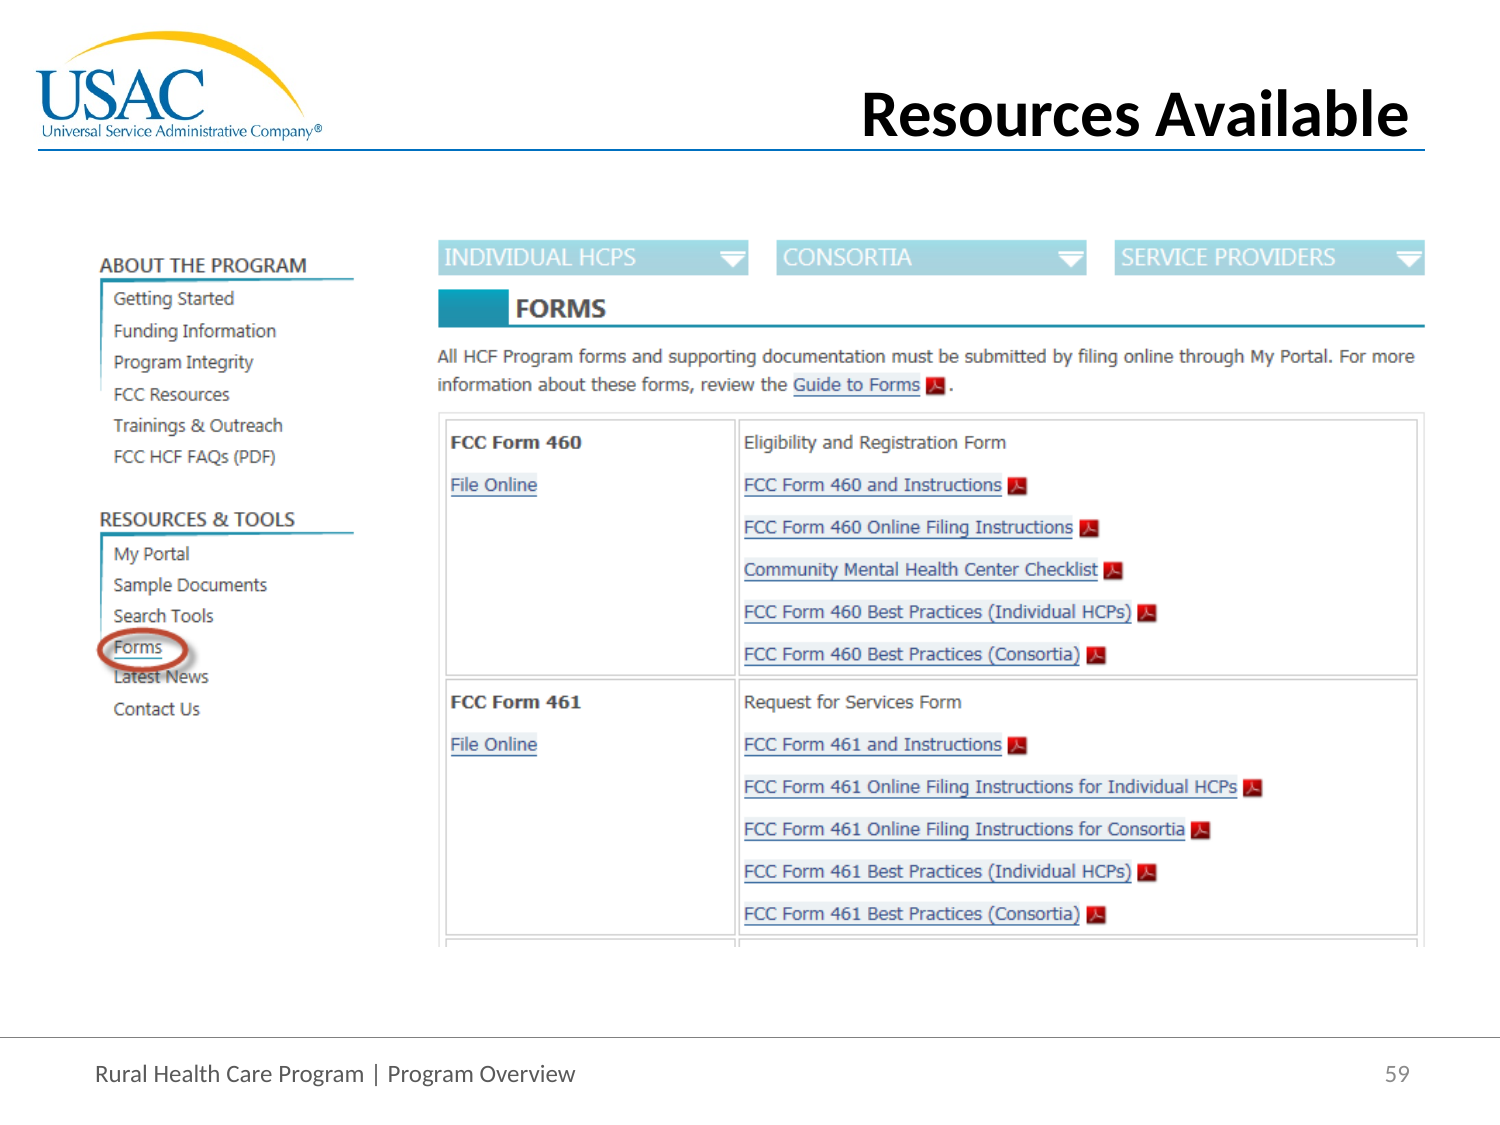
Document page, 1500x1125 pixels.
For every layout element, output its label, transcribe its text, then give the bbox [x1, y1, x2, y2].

list Resources Available [387, 62, 1425, 150]
picture [74, 212, 1449, 947]
slide_number 59 [1074, 1042, 1425, 1103]
picture [11, 12, 350, 163]
